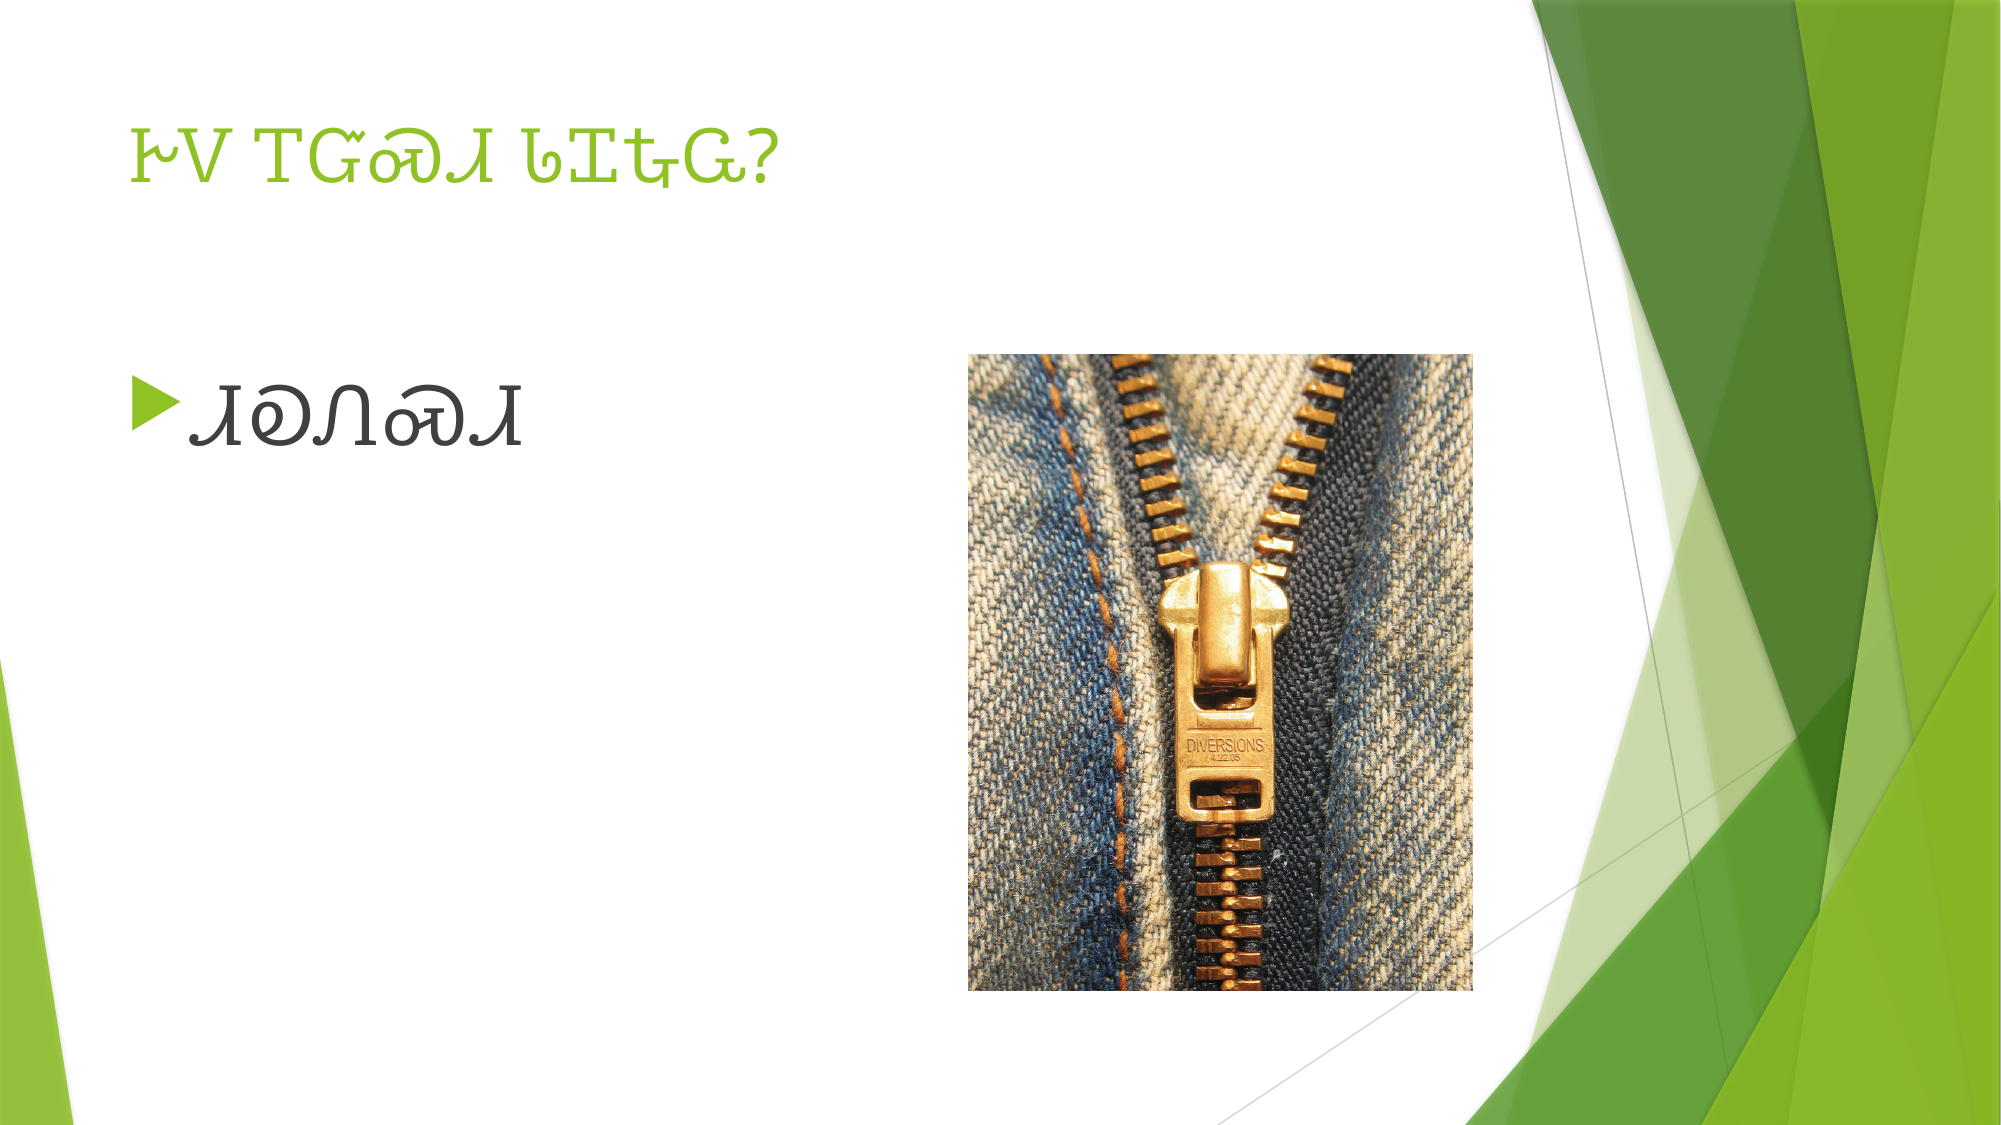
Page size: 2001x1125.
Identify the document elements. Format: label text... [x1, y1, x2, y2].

title ᎨᏙ ᎢᏳᏍᏗ ᏓᏆᎿᏩ? [111, 99, 1522, 317]
list ᏗᎧᏁᏍᏗ [111, 354, 798, 992]
picture [967, 353, 1474, 992]
